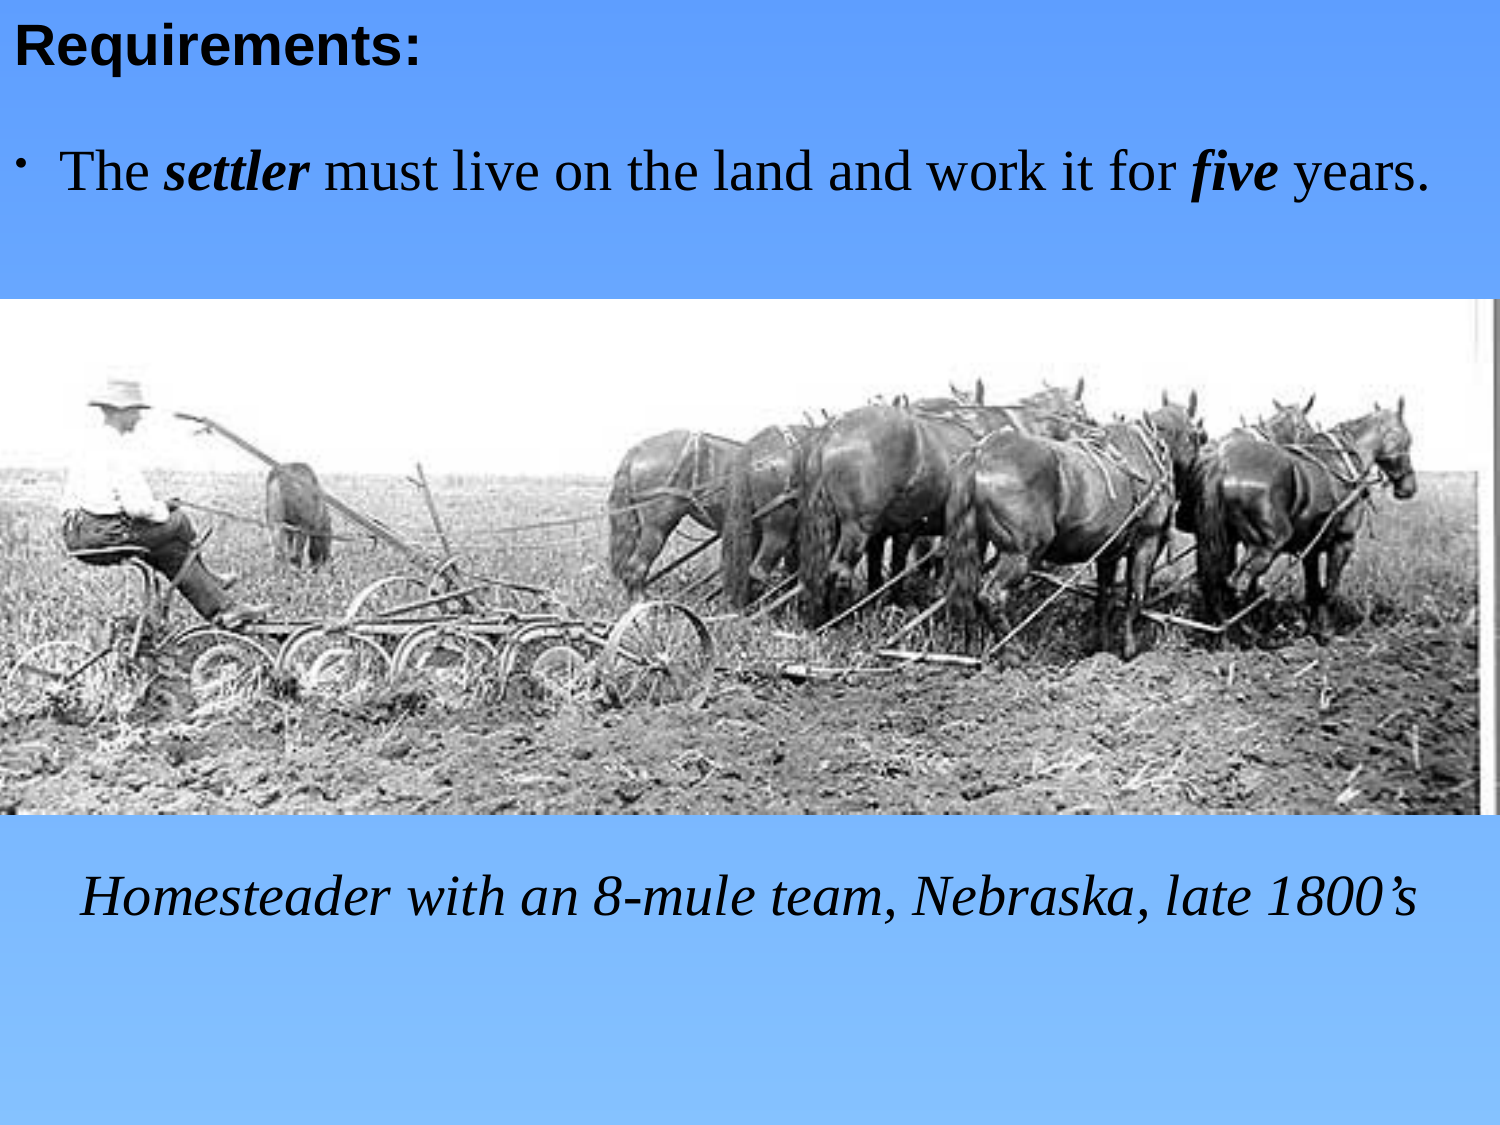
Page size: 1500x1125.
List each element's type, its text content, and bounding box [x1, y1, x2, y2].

text_box The settler must live on the land and work it for five years. [0, 125, 1500, 210]
text_box Homesteader with an 8-mule team, Nebraska, late 1800’s [0, 849, 1500, 935]
picture [0, 299, 1500, 816]
text_box Requirements: [0, 0, 1500, 85]
